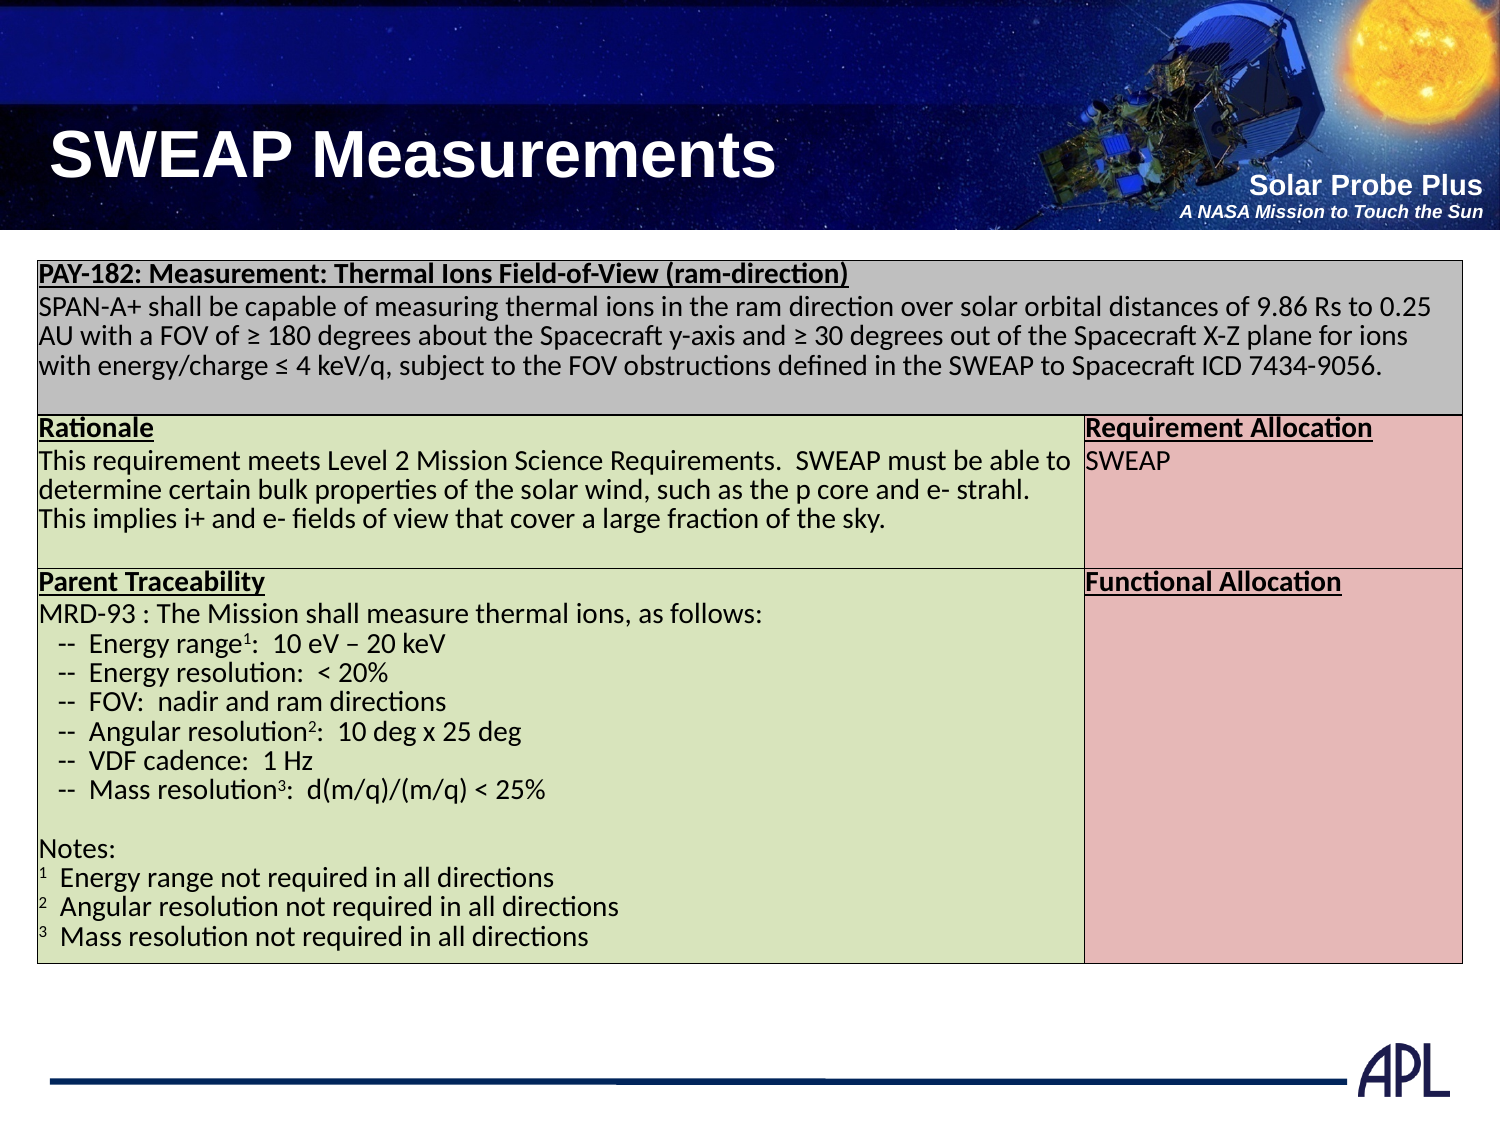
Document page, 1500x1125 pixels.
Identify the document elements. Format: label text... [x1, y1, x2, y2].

picture [1358, 1043, 1450, 1097]
table_cell [1085, 601, 1462, 963]
table_cell SPAN-A+ shall be capable of measuring thermal ions in the ram direction over solar orbital distances of 9.86 Rs to 0.25 AU with a FOV of ≥ 180 degrees about the Spacecraft y-axis and ≥ 30 degrees out of the Spacecraft X-Z plane for ions with energy/charge ≤ 4 keV/q, subject to the FOV obstructions defined in the SWEAP to Spacecraft ICD 7434-9056. [38, 293, 1462, 414]
table_cell SWEAP [1085, 447, 1462, 568]
table_cell Functional Allocation [1085, 569, 1462, 601]
title SWEAP Measurements [49, 0, 1133, 192]
table_cell MRD-93 : The Mission shall measure thermal ions, as follows: -- Energy range1: 10 eV – 20 keV -- Energy resolution: < 20% -- FOV: nadir and ram directions -- Angular resolution2: 10 deg x 25 deg -- VDF cadence: 1 Hz -- Mass resolution3: d(m/q)/(m/q) < 25% Notes: 1 Energy range not required in all directions 2 Angular resolution not required in all directions 3 Mass resolution not required in all directions [38, 601, 1084, 963]
table_cell Parent Traceability [38, 569, 1084, 601]
table_cell This requirement meets Level 2 Mission Science Requirements. SWEAP must be able to determine certain bulk properties of the solar wind, such as the p core and e- strahl. This implies i+ and e- fields of view that cover a large fraction of the sky. [38, 447, 1084, 568]
table_cell Rationale [38, 416, 1084, 447]
table_header PAY-182: Measurement: Thermal Ions Field-of-View (ram-direction) [38, 261, 1462, 293]
picture [0, 0, 1500, 230]
table_cell Requirement Allocation [1085, 416, 1462, 447]
